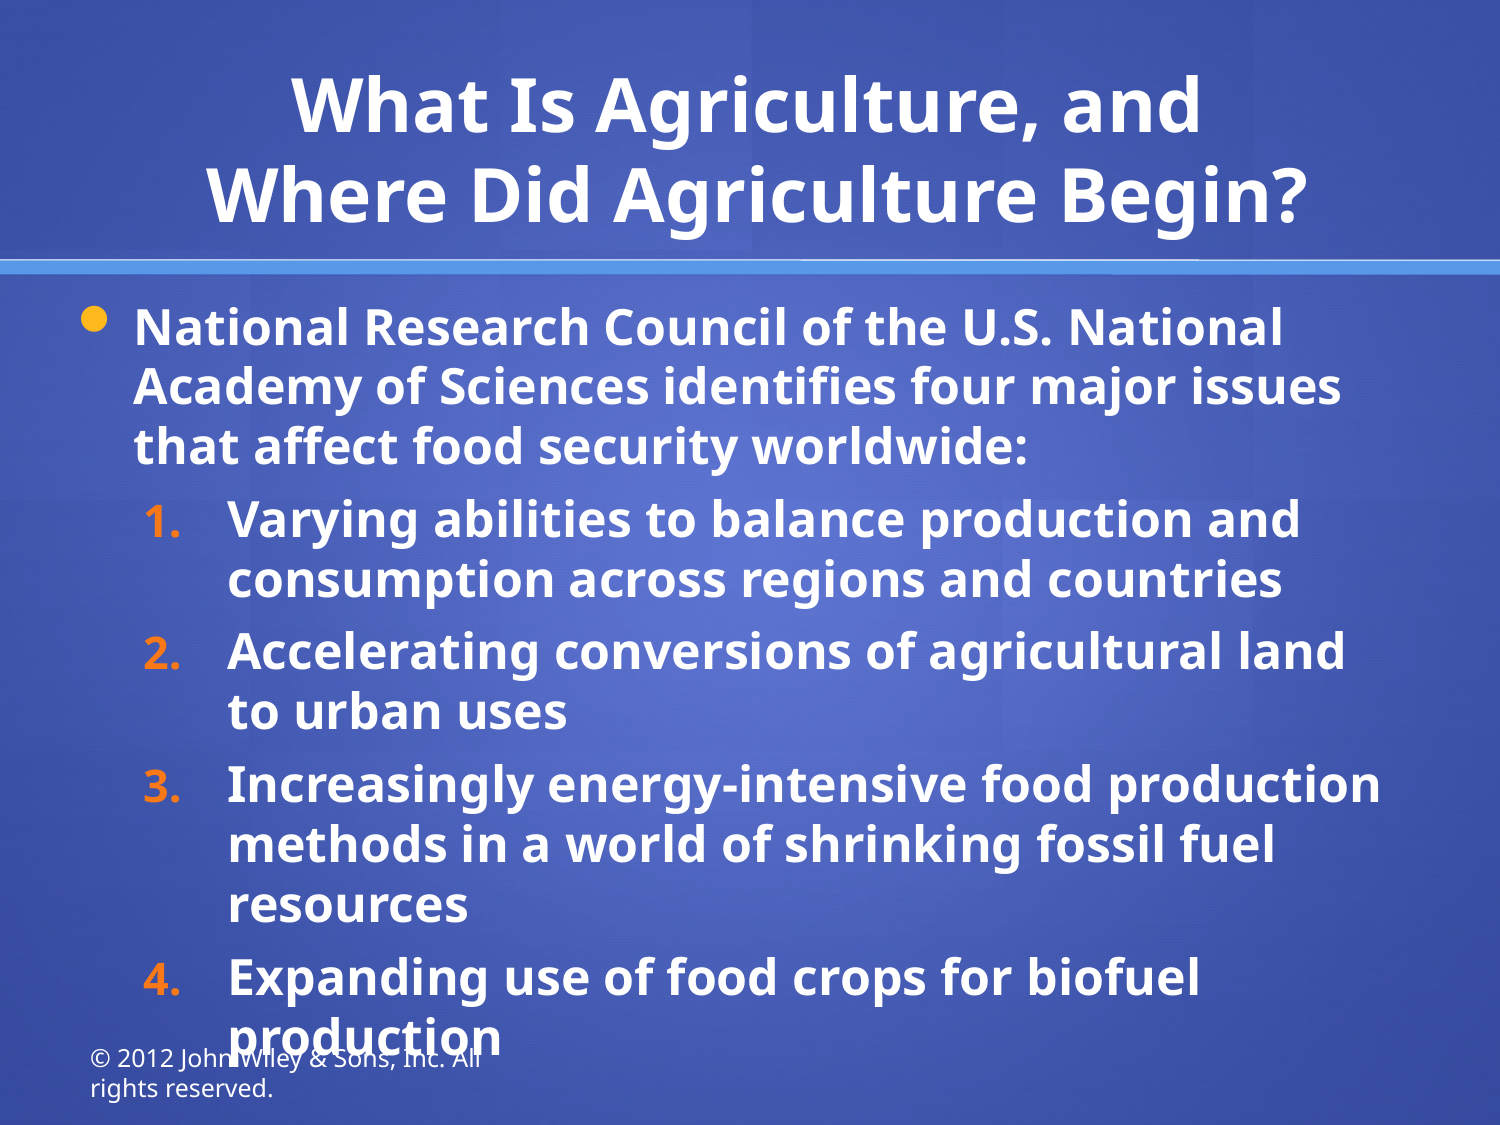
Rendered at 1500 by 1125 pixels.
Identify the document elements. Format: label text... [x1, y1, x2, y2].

text_box What Is Agriculture, and Where Did Agriculture Begin? [99, 49, 1416, 335]
list National Research Council of the U.S. National Academy of Sciences identifies four major issues that affect food security worldwide: Varying abilities to balance production and consumption across regions and countries Accelerating conversions of agricultural land to urban uses Increasingly energy-intensive food production methods in a world of shrinking fossil fuel resources Expanding use of food crops for biofuel production [62, 287, 1413, 1113]
footer © 2012 John Wiley & Sons, Inc. All rights reserved. [75, 1042, 550, 1103]
